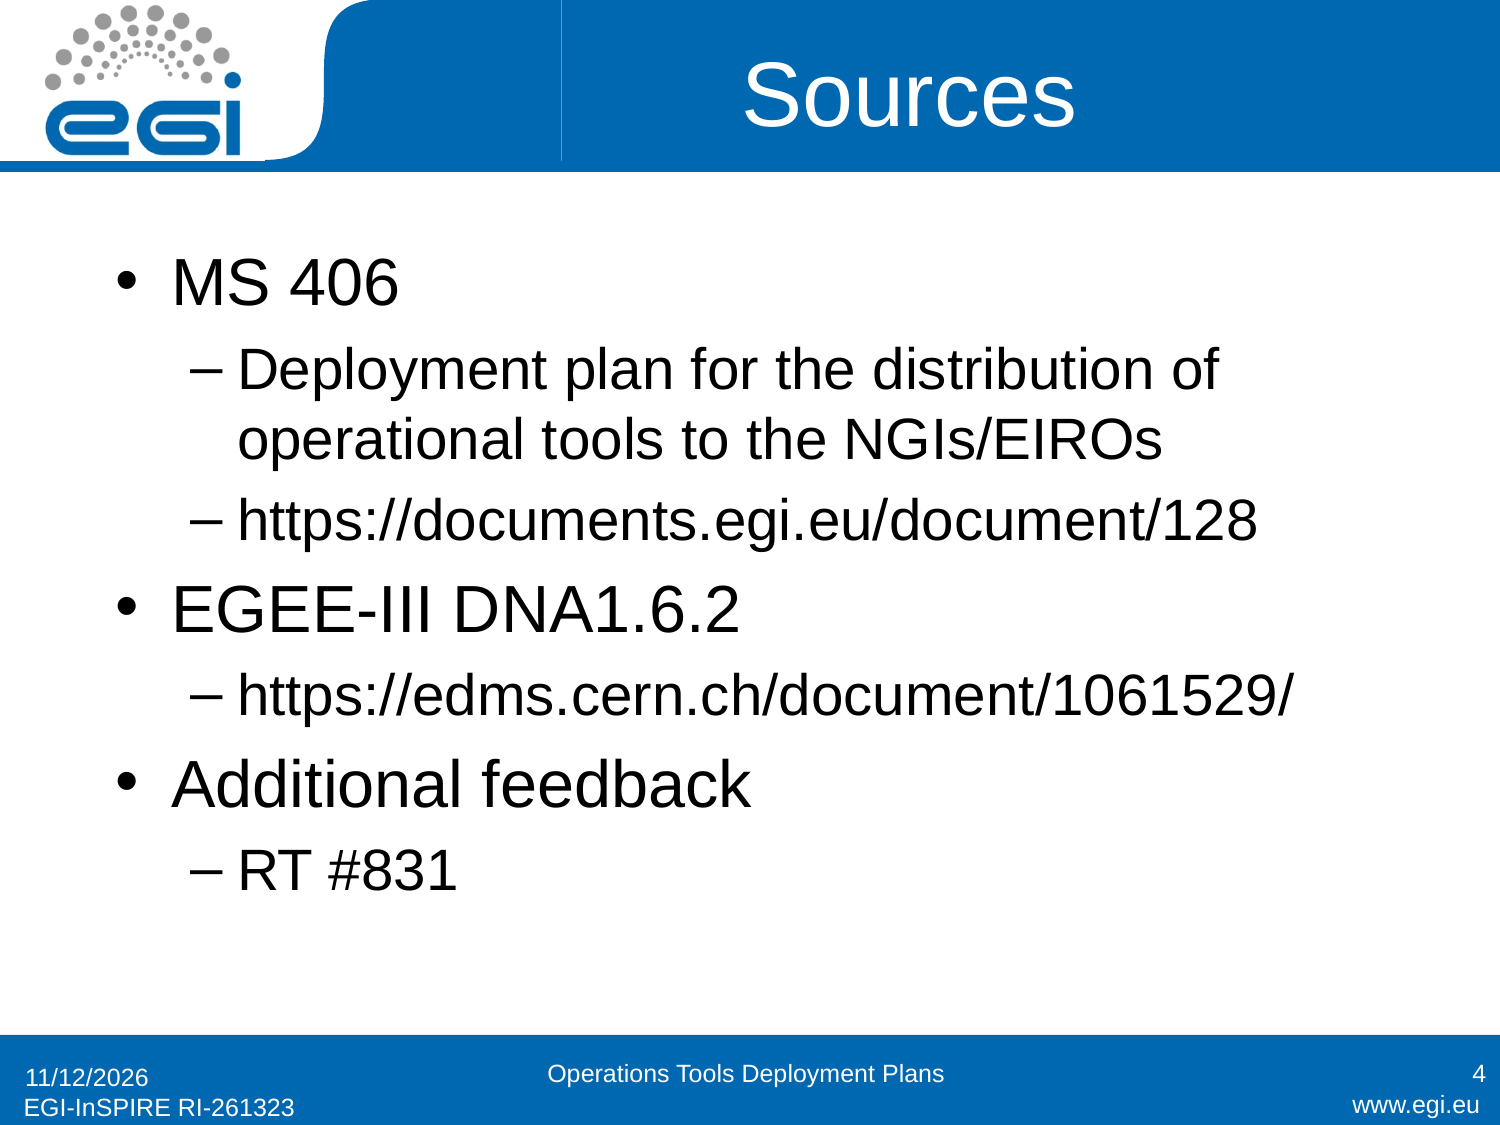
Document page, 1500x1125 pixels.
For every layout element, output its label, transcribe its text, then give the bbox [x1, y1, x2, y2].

list MS 406 Deployment plan for the distribution of operational tools to the NGIs/EIROs https://documents.egi.eu/document/128 EGEE-III DNA1.6.2 https://edms.cern.ch/document/1061529/ Additional feedback RT #831 [100, 231, 1425, 975]
title Sources [348, 19, 1471, 161]
footer Operations Tools Deployment Plans [512, 1042, 988, 1103]
picture [0, 0, 265, 161]
slide_number 4 [1151, 1042, 1500, 1103]
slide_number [10, 1046, 361, 1106]
